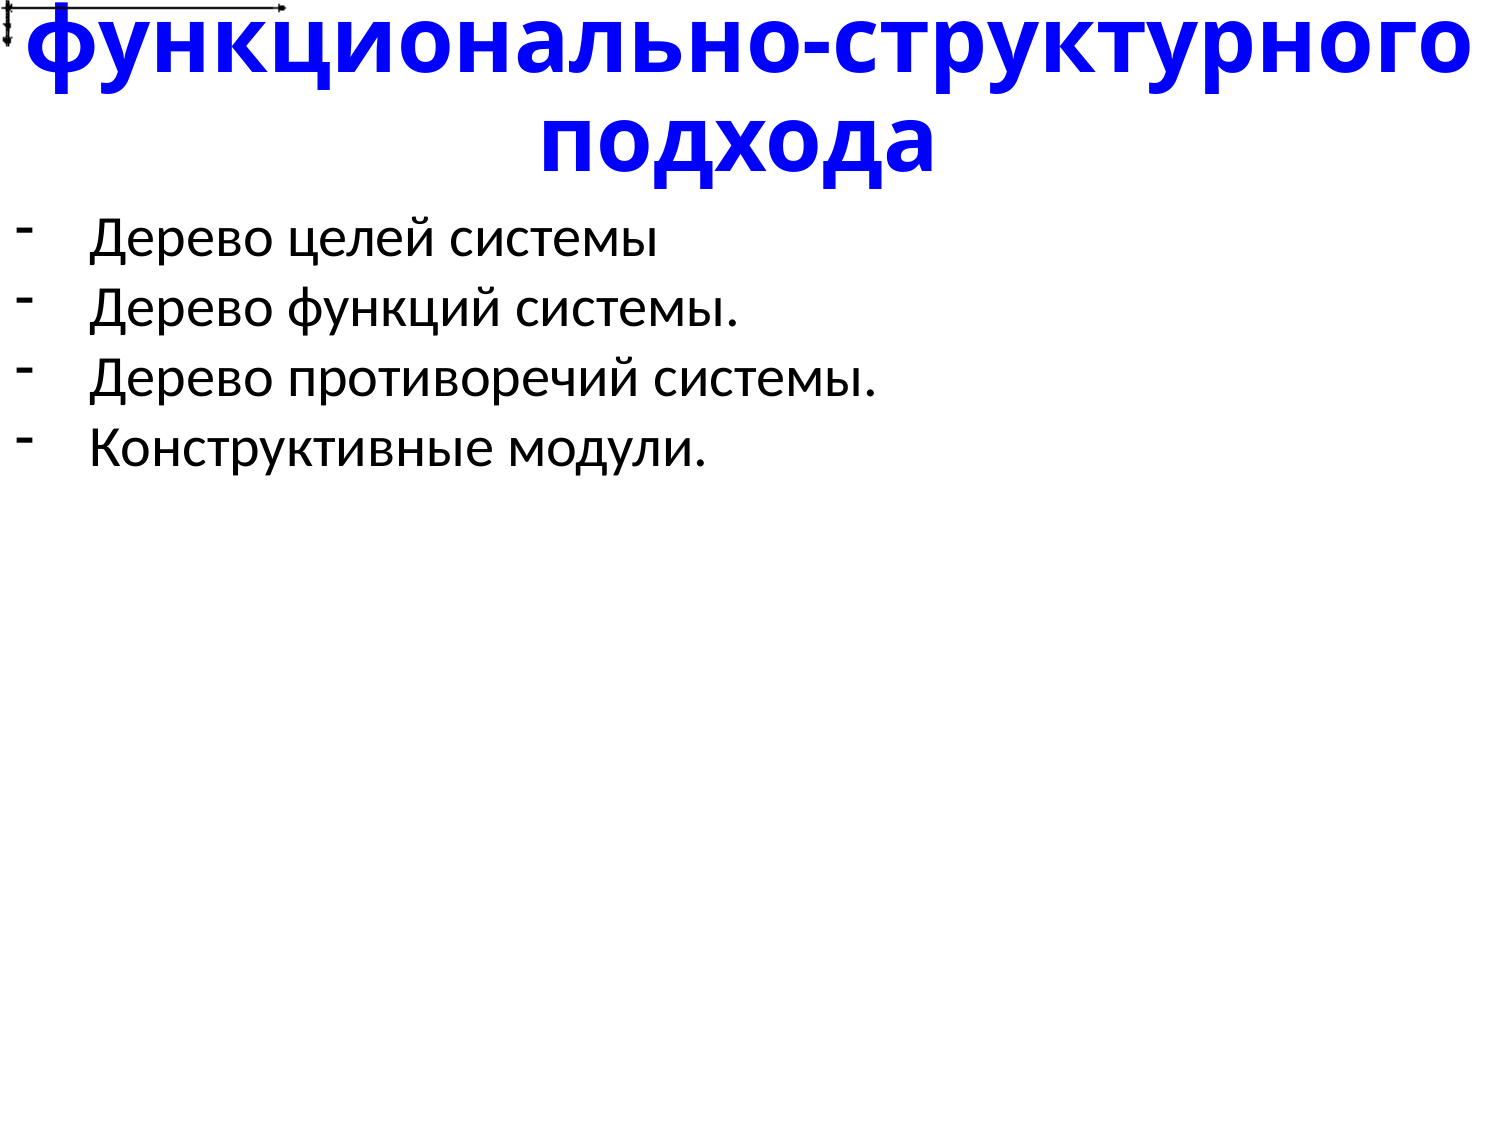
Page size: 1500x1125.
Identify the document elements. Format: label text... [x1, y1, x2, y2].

picture [0, 0, 291, 50]
text_box Дерево целей системы Дерево функций системы. Дерево противоречий системы. Конструктивные модули. [0, 190, 1500, 486]
title Инструментарий функционально-структурного подхода [0, 0, 1500, 190]
